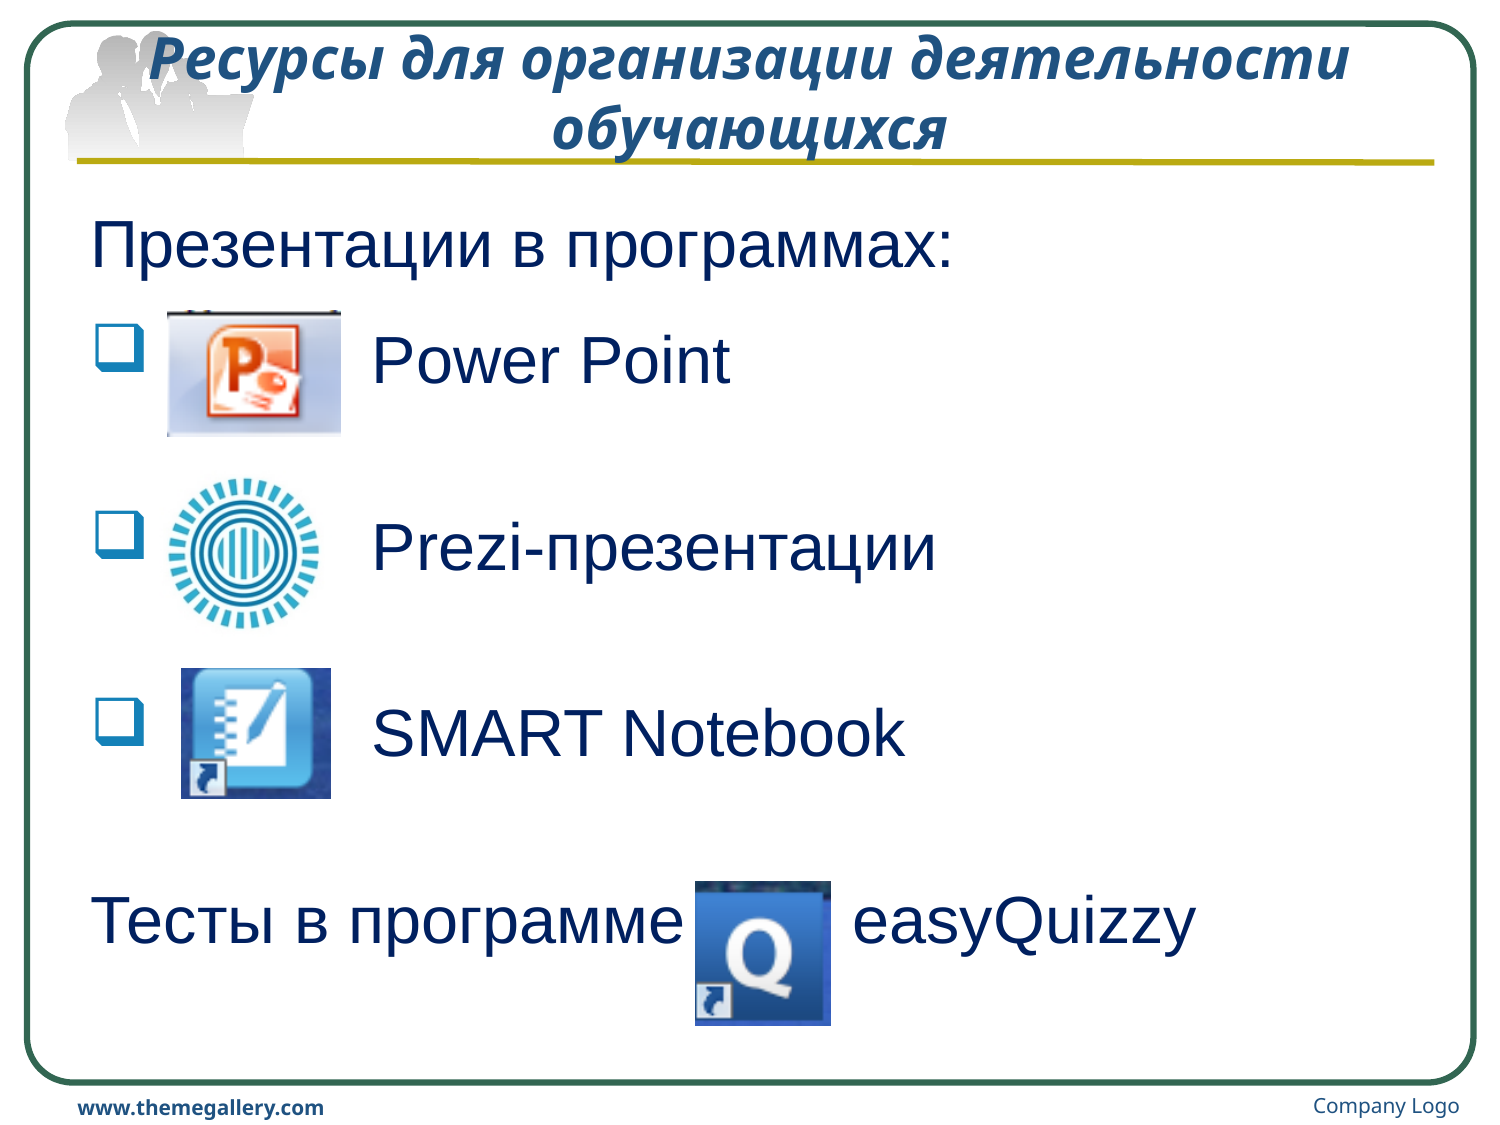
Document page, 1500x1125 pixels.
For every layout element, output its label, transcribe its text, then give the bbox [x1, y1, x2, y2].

footer Company Logo [999, 1084, 1475, 1125]
picture [180, 668, 331, 799]
list Презентации в программах: Power Point Prezi-презентации SMART Notebook Тесты в программе easyQuizzy [75, 192, 1425, 1031]
slide_number www.themegallery.com [62, 1087, 475, 1125]
picture [167, 310, 341, 437]
title Ресурсы для организации деятельности обучающихся [75, 45, 1425, 138]
picture [159, 455, 334, 638]
picture [695, 881, 831, 1026]
